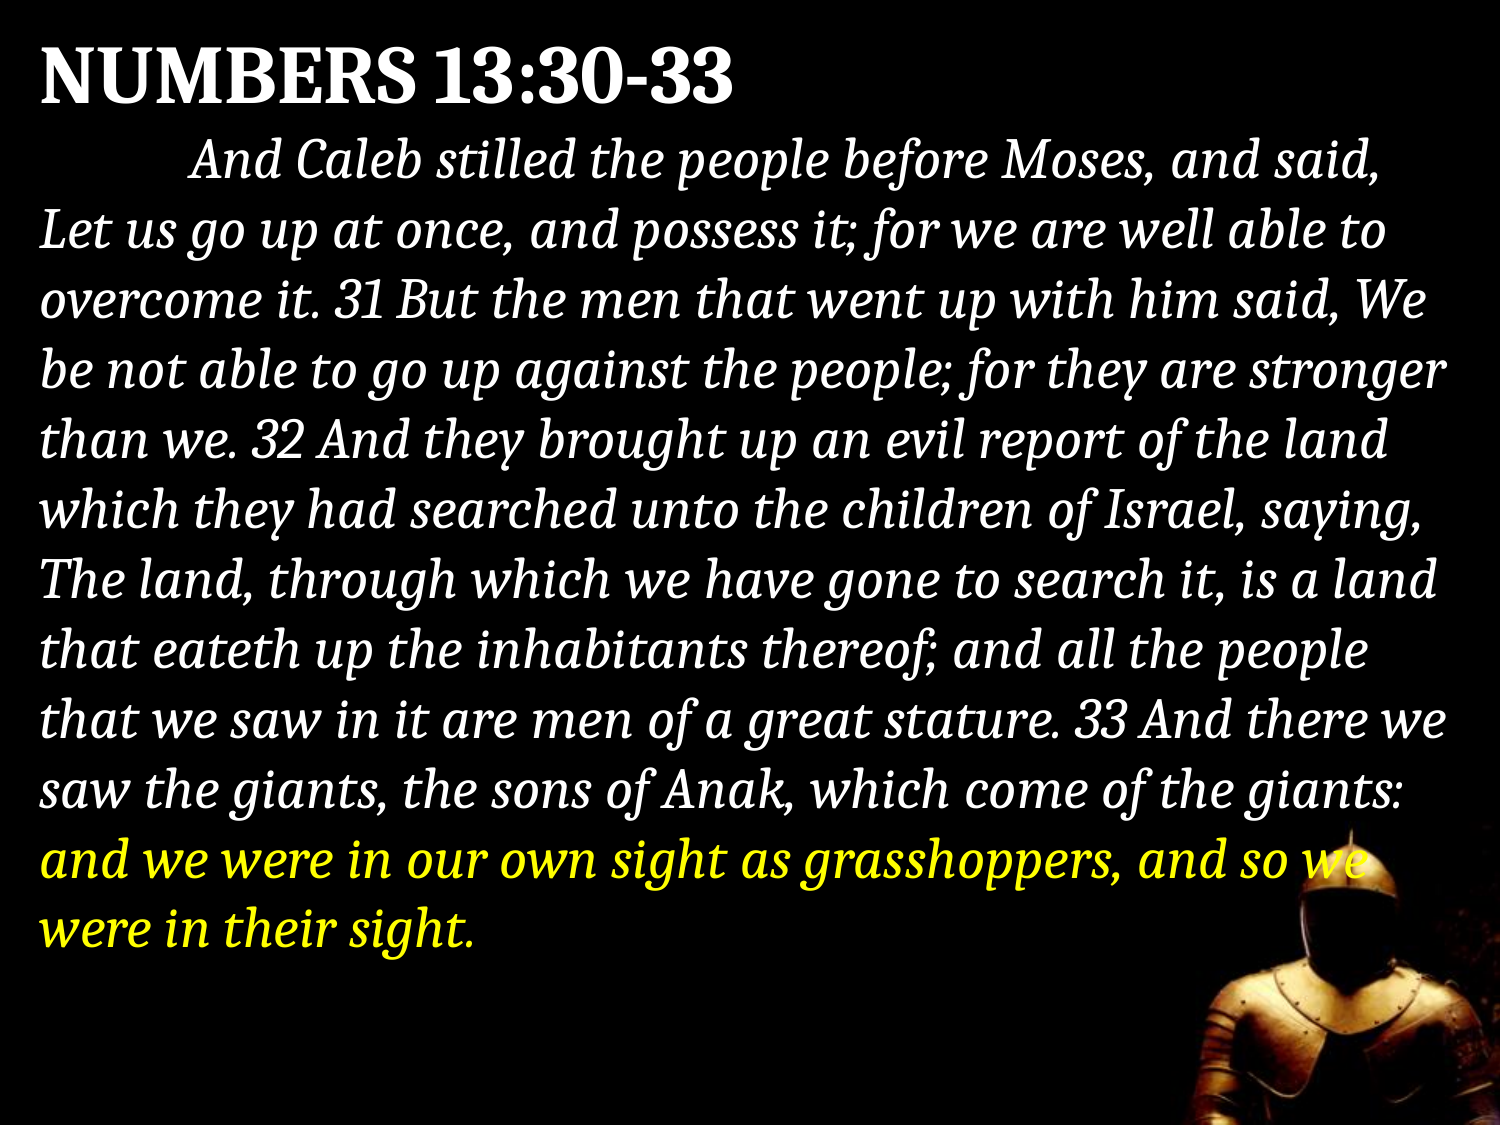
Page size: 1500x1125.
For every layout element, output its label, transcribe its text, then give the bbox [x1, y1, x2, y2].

picture [0, 0, 1500, 1125]
text_box NUMBERS 13:30-33 And Caleb stilled the people before Moses, and said, Let us go up at once, and possess it; for we are well able to overcome it. 31 But the men that went up with him said, We be not able to go up against the people; for they are stronger than we. 32 And they brought up an evil report of the land which they had searched unto the children of Israel, saying, The land, through which we have gone to search it, is a land that eateth up the inhabitants thereof; and all the people that we saw in it are men of a great stature. 33 And there we saw the giants, the sons of Anak, which come of the giants: and we were in our own sight as grasshoppers, and so we were in their sight. [24, 12, 1475, 967]
